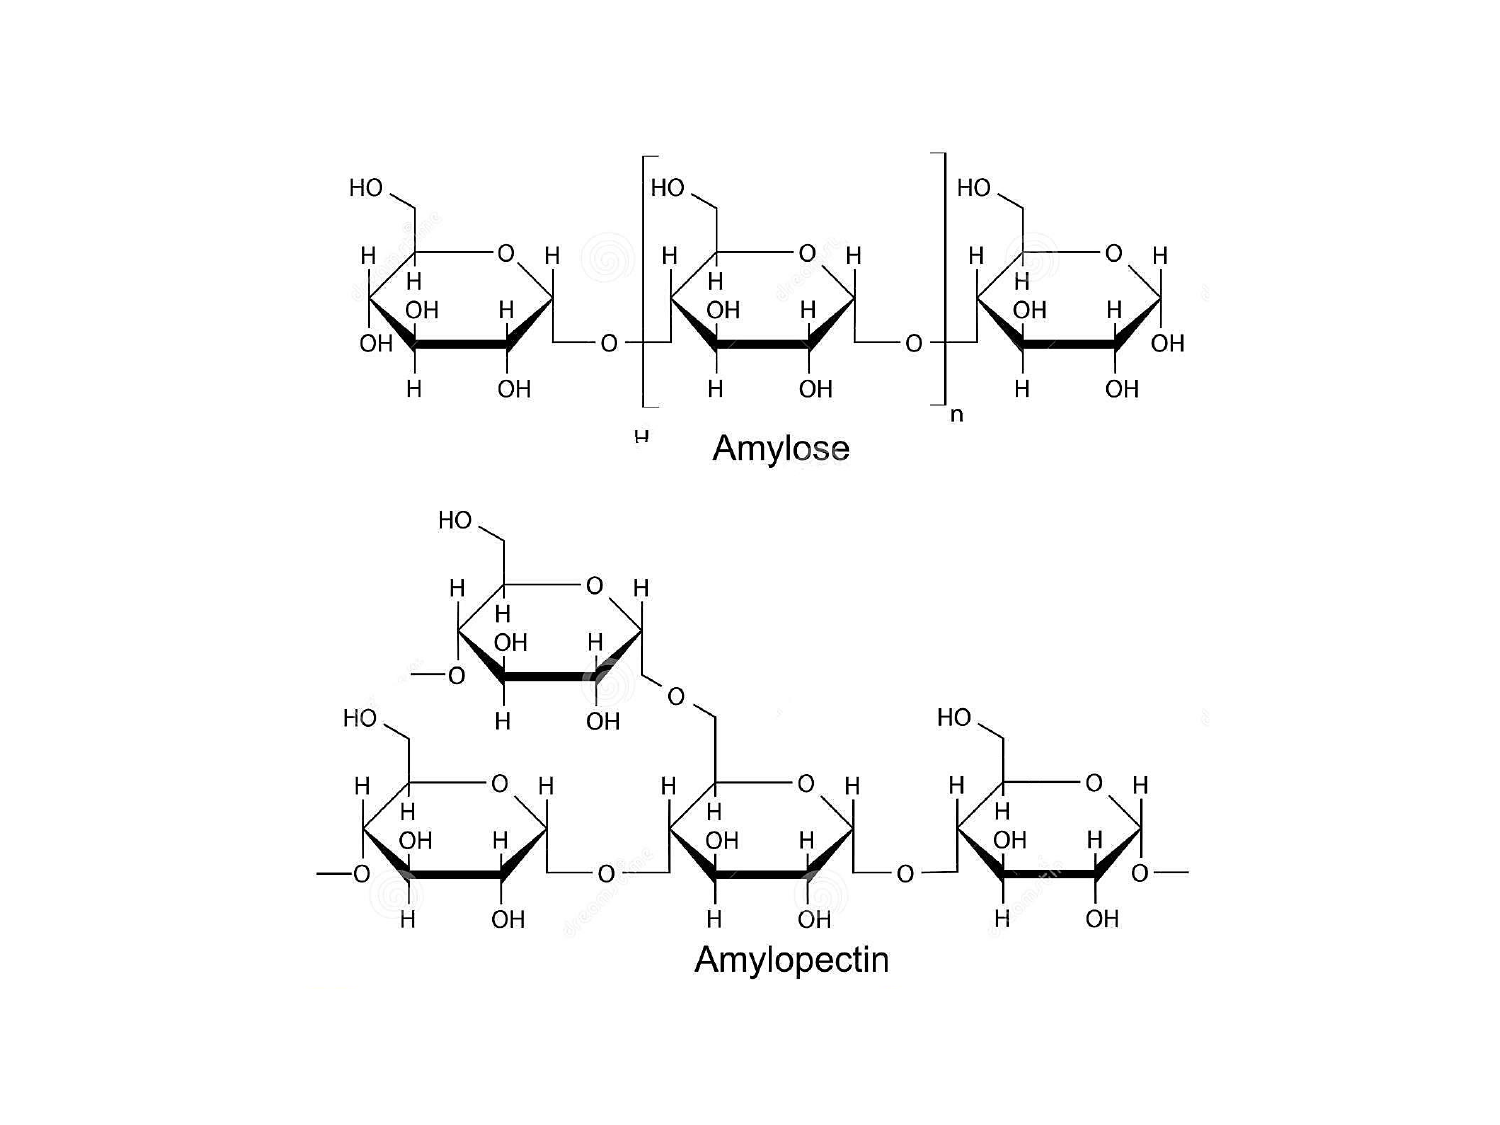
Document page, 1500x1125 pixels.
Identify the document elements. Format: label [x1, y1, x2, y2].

picture [290, 136, 1210, 989]
